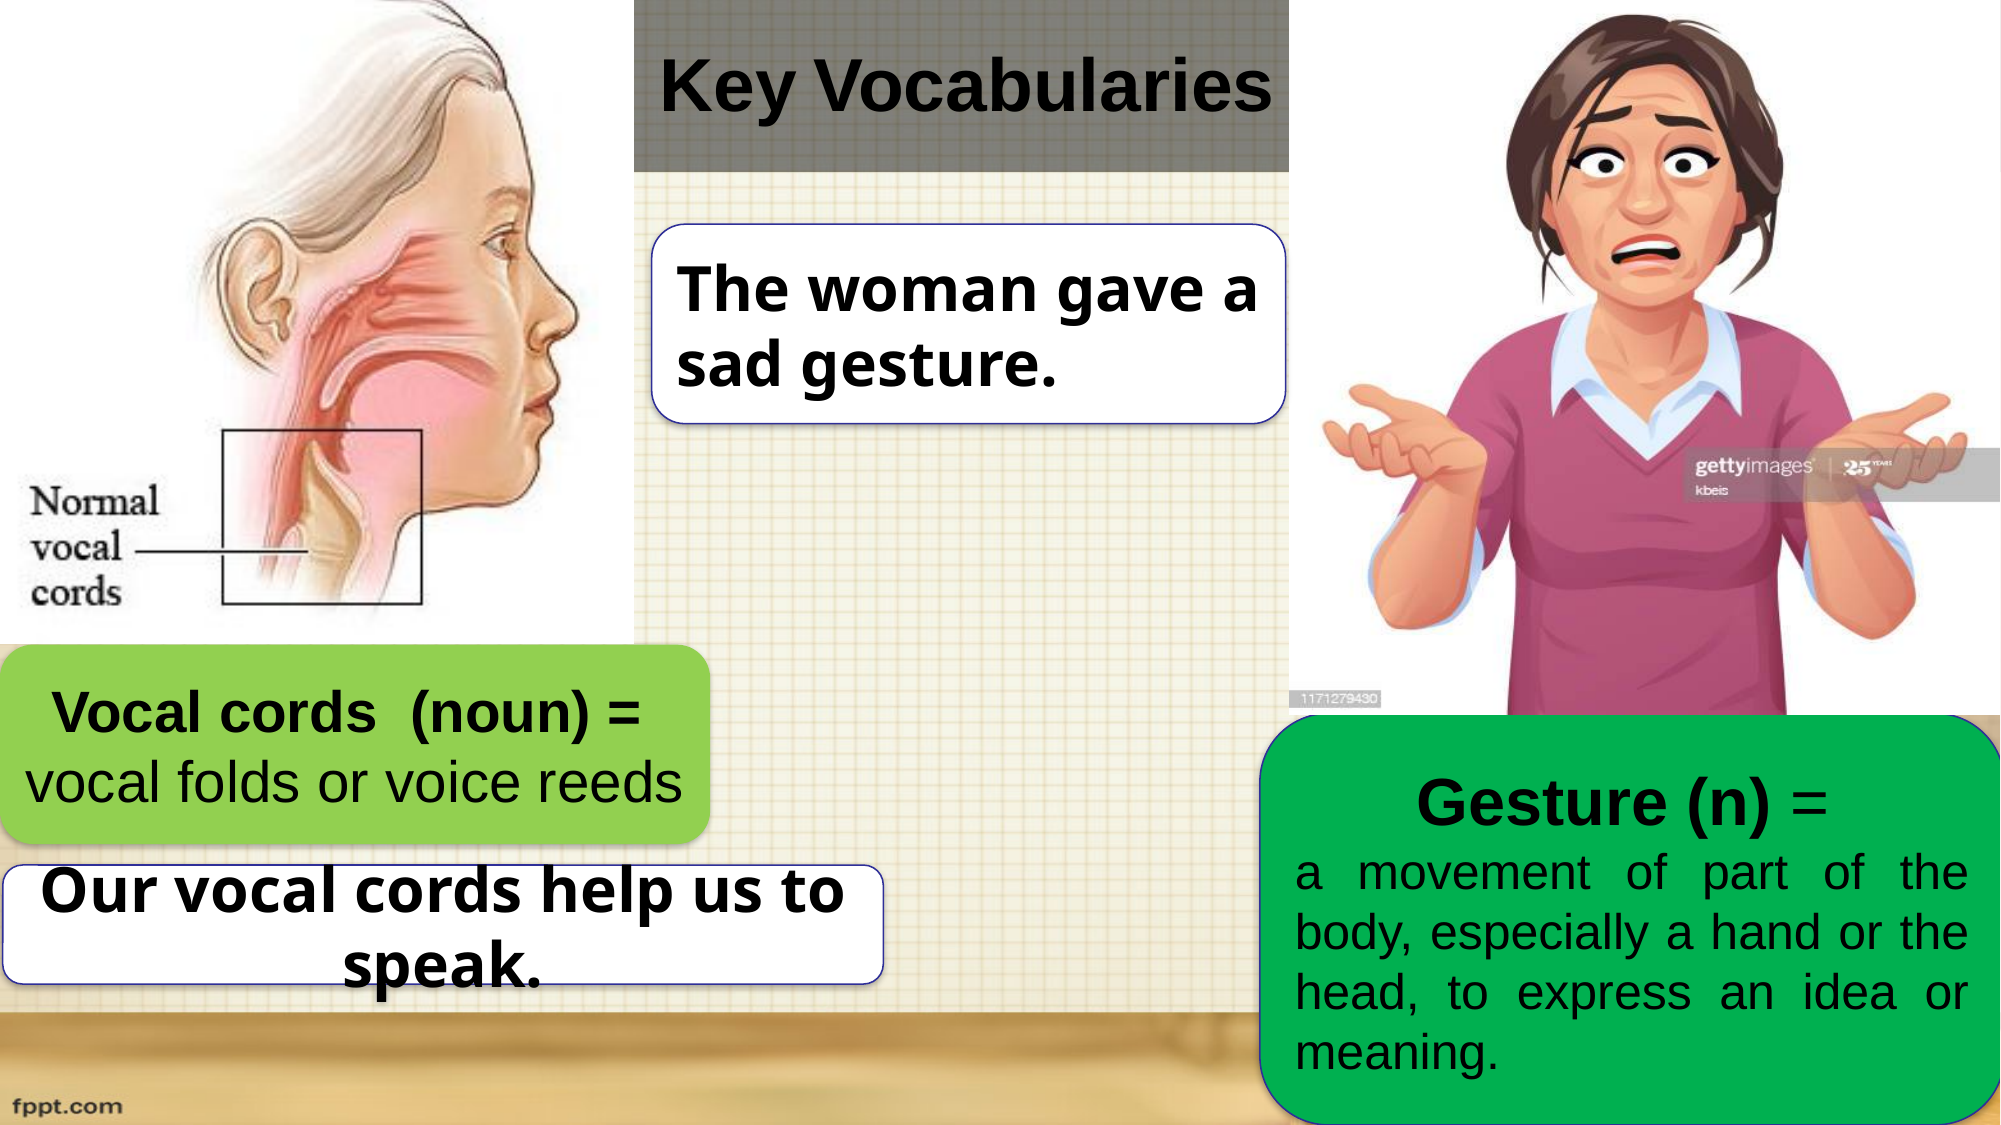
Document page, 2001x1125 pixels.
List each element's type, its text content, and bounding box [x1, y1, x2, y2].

text_box Gesture (n) = a movement of part of the body, especially a hand or the head, to express an idea or meaning. [1259, 722, 2000, 1125]
picture [0, 0, 2001, 1125]
text_box Vocal cords (noun) = vocal folds or voice reeds [0, 643, 711, 845]
text_box Our vocal cords help us to speak. [1, 864, 885, 985]
text_box The woman gave a sad gesture. [650, 223, 1284, 425]
title Key Vocabularies [639, 15, 1284, 148]
